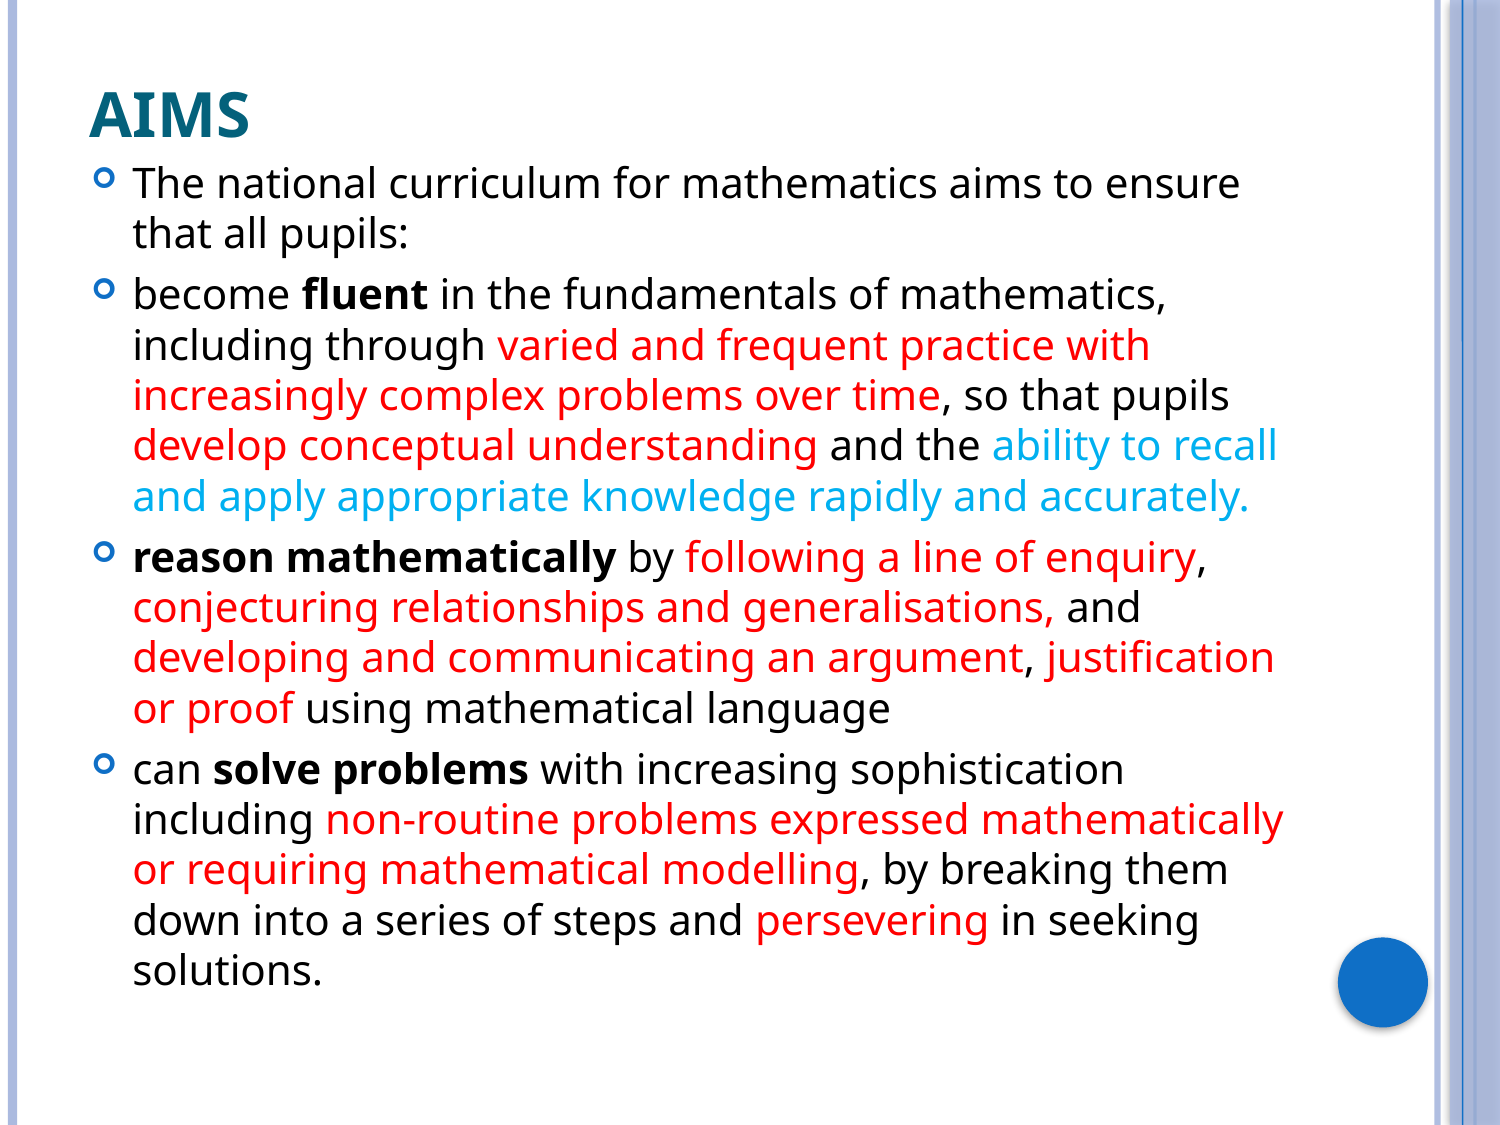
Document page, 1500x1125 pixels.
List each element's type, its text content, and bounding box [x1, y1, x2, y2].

list The national curriculum for mathematics aims to ensure that all pupils: become fluent in the fundamentals of mathematics, including through varied and frequent practice with increasingly complex problems over time, so that pupils develop conceptual understanding and the ability to recall and apply appropriate knowledge rapidly and accurately. reason mathematically by following a line of enquiry, conjecturing relationships and generalisations, and developing and communicating an argument, justification or proof using mathematical language can solve problems with increasing sophistication including non-routine problems expressed mathematically or requiring mathematical modelling, by breaking them down into a series of steps and persevering in seeking solutions. [76, 149, 1302, 1059]
title Aims [75, 45, 1300, 233]
